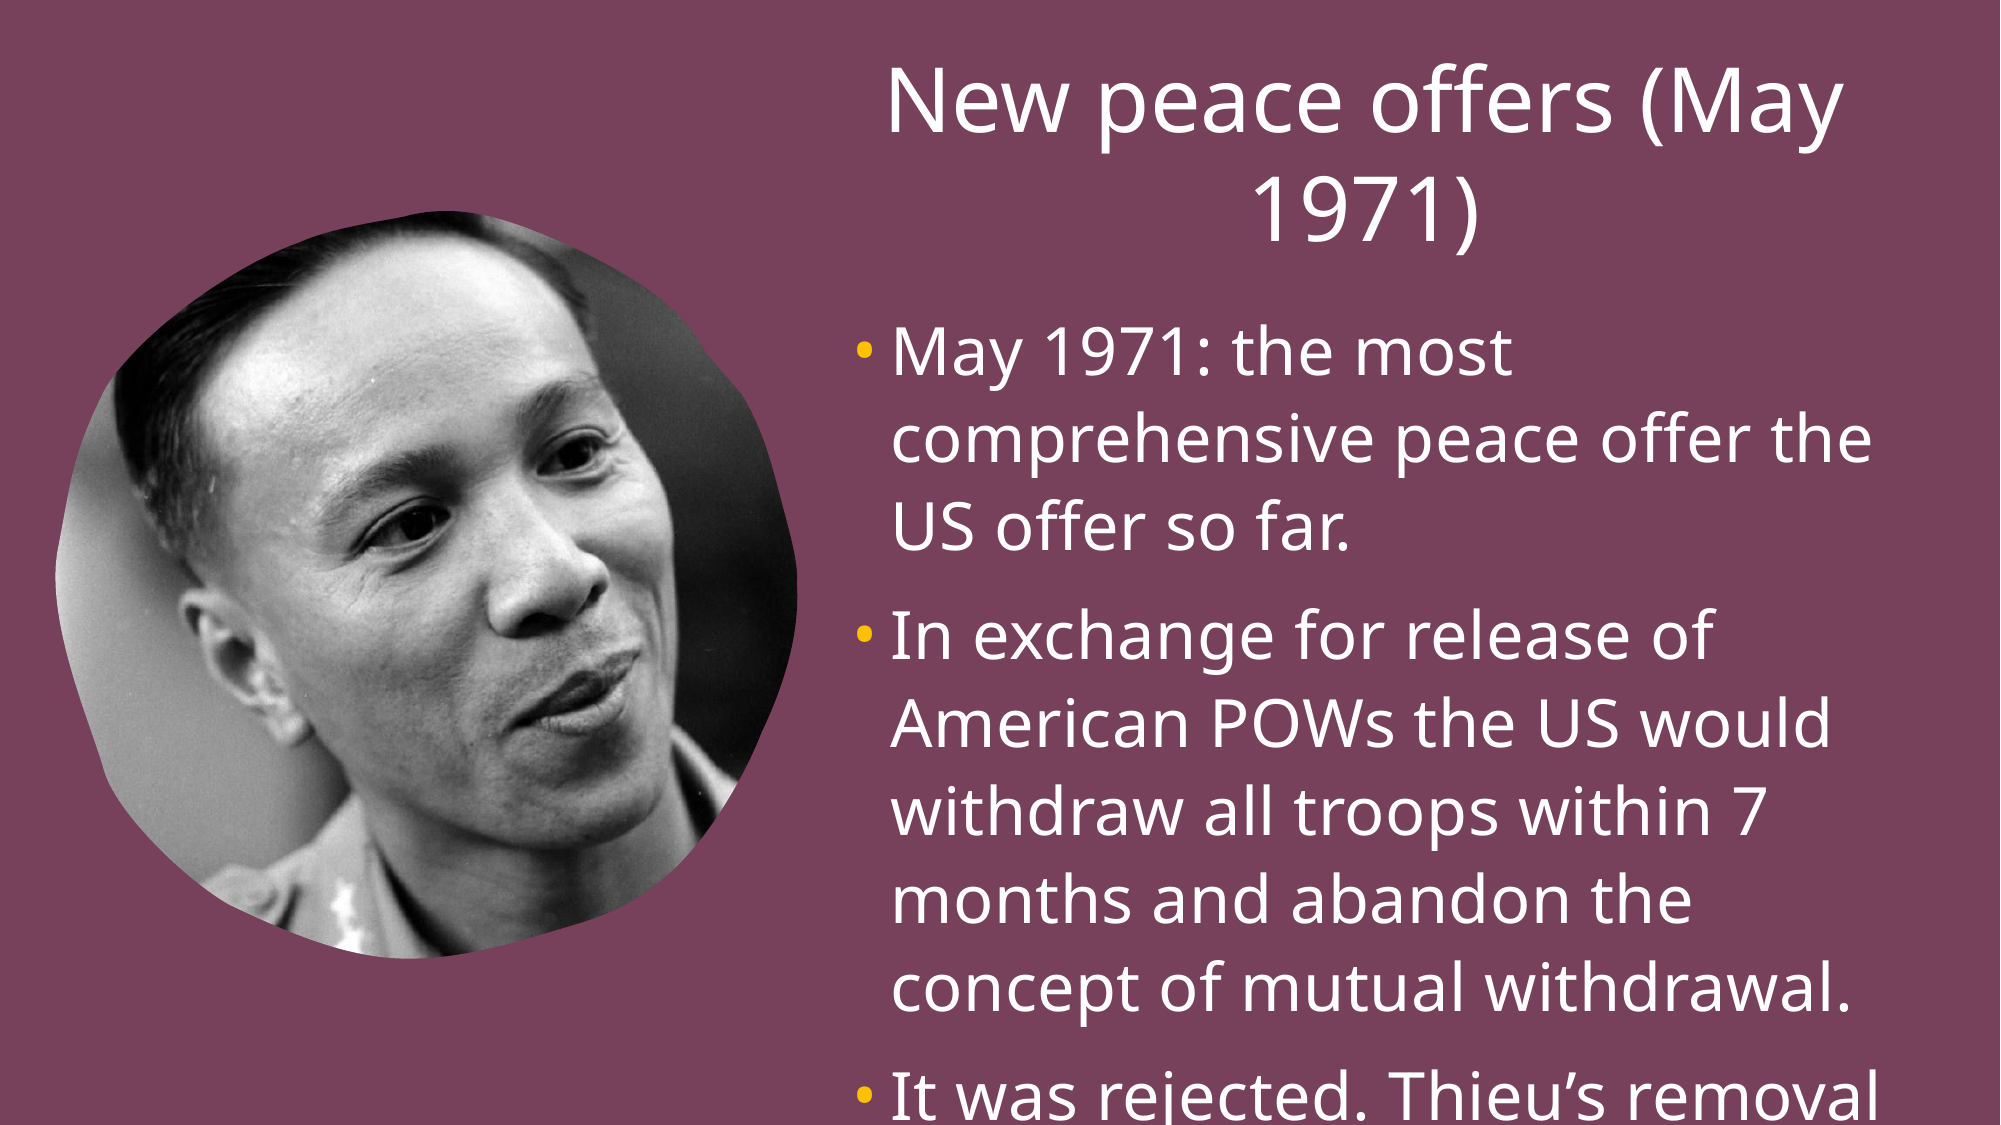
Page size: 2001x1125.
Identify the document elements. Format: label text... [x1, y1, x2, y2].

list May 1971: the most comprehensive peace offer the US offer so far. In exchange for release of American POWs the US would withdraw all troops within 7 months and abandon the concept of mutual withdrawal. It was rejected. Thieu’s removal remained an essential precondition – they suggested the US withdraw support for Thieu in the upcoming elections. [852, 300, 1922, 1049]
picture [55, 210, 798, 959]
title New peace offers (May 1971) [852, 41, 1876, 261]
text_box [0, 0, 2000, 1125]
